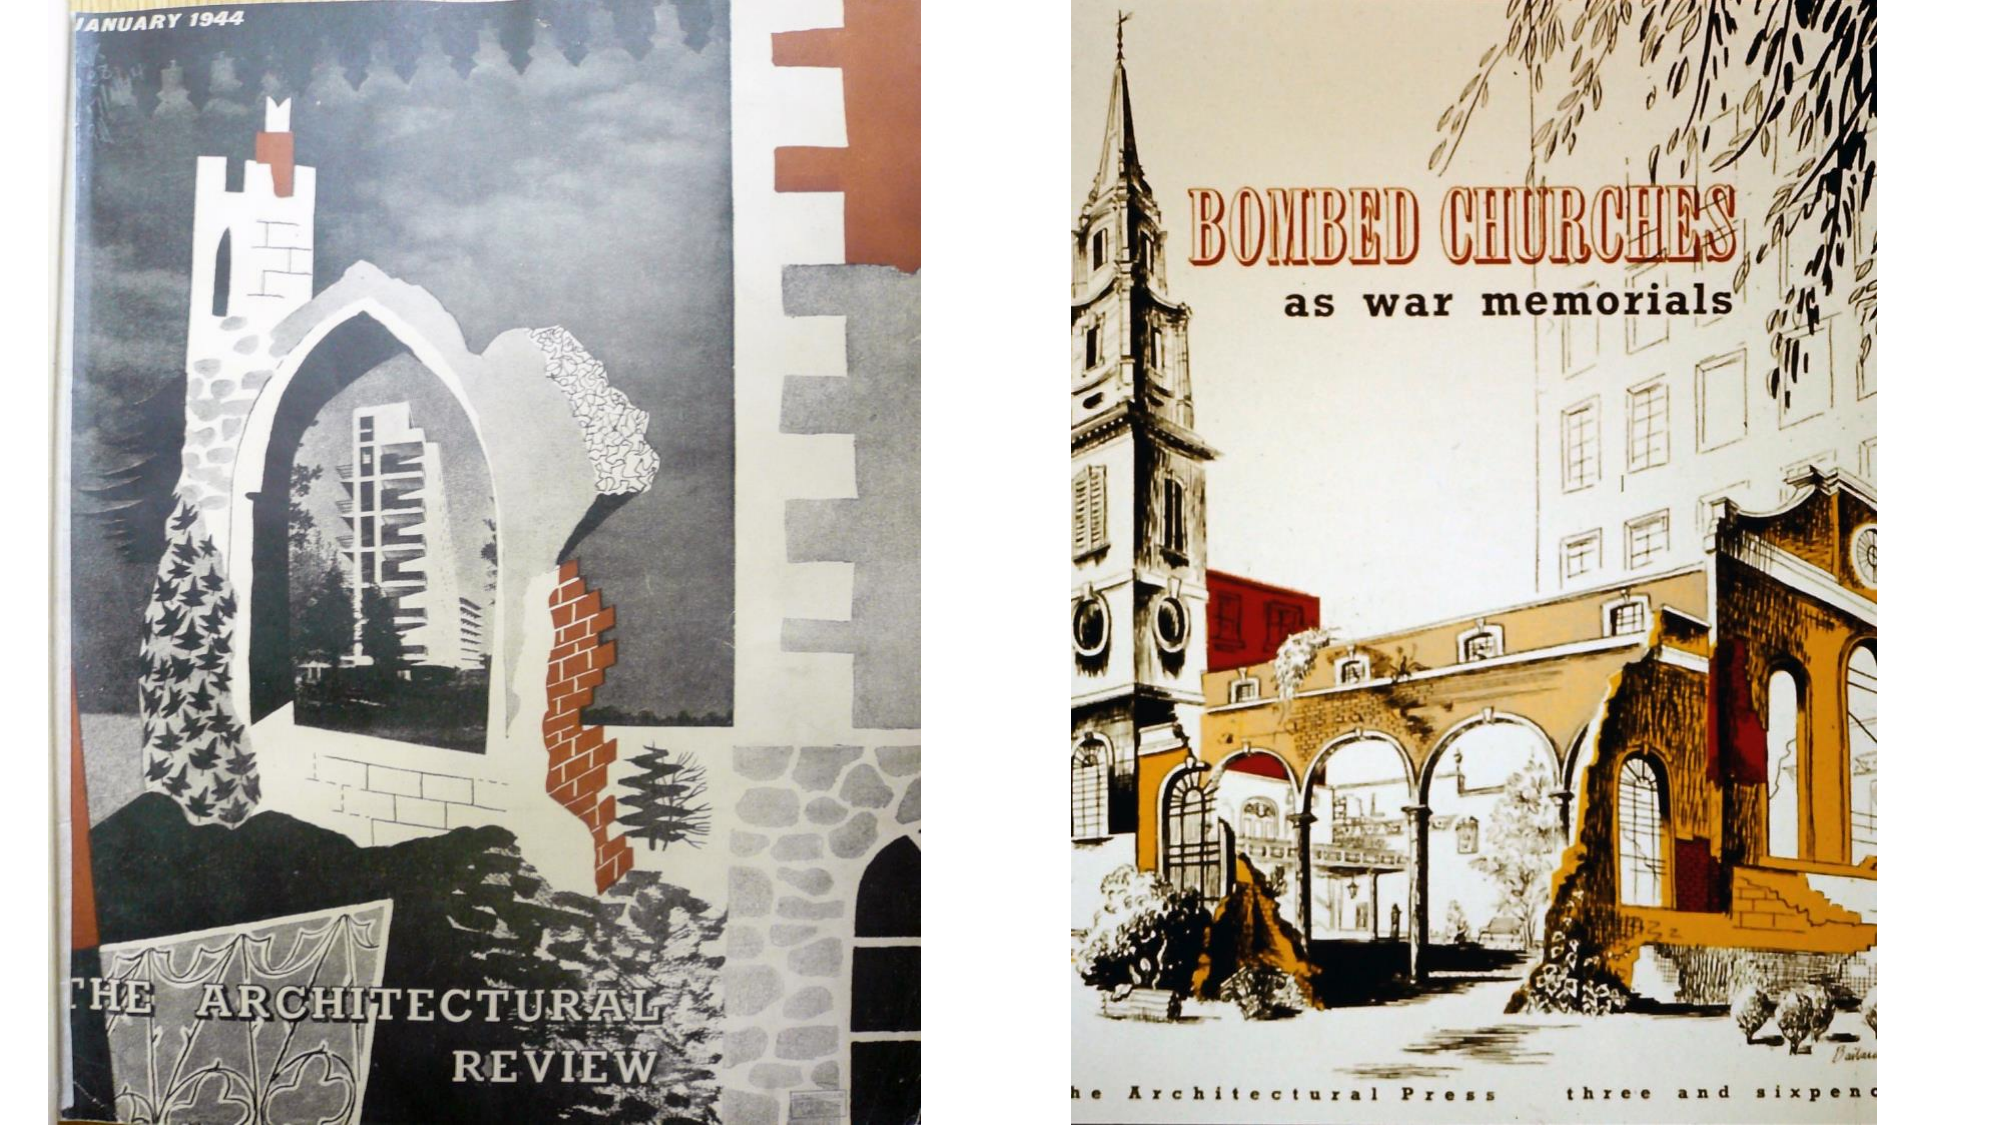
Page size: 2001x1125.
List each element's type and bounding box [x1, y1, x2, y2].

picture [48, 0, 921, 1125]
picture [1071, 0, 1877, 1125]
